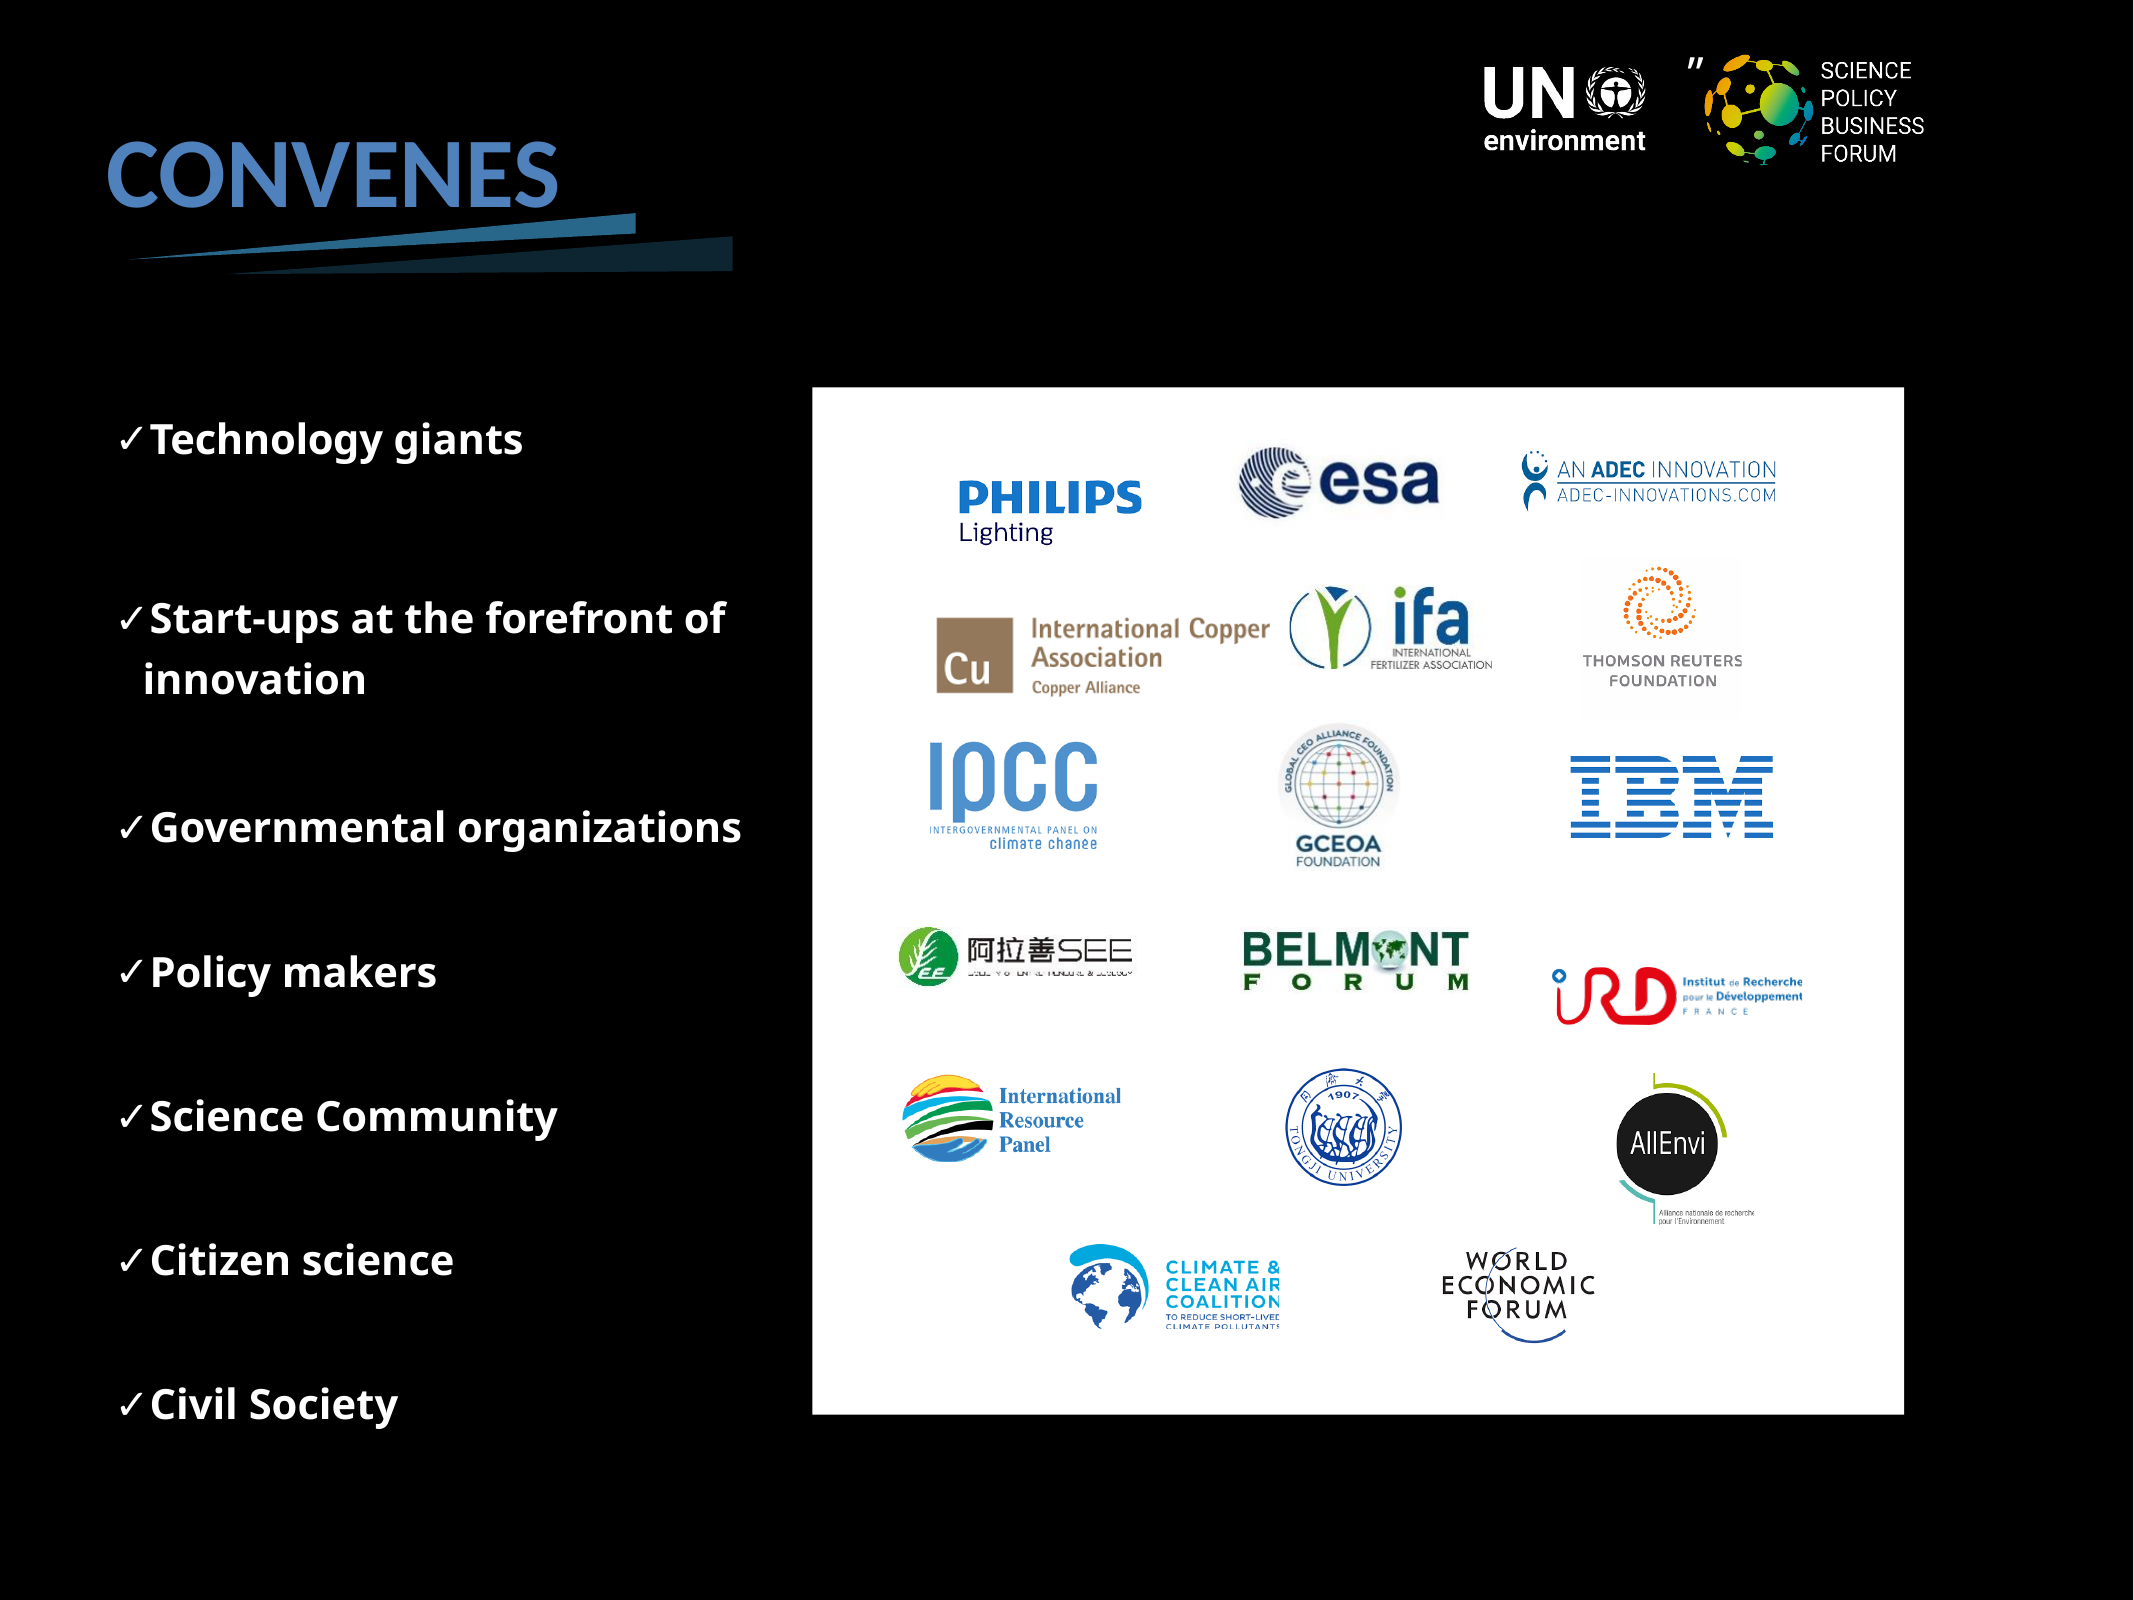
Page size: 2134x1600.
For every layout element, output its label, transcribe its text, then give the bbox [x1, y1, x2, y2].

text_box [1570, 756, 1773, 838]
text_box [959, 474, 1142, 551]
text_box Technology giants Start-ups at the forefront of innovation Governmental organizations Policy makers Science Community Citizen science Civil Society [27, 405, 915, 1580]
text_box [1441, 1247, 1596, 1344]
text_box [1581, 558, 1742, 719]
text_box [1289, 585, 1492, 669]
text_box [915, 927, 1142, 988]
text_box [1479, 63, 1649, 156]
text_box [129, 235, 607, 260]
text_box [1285, 1068, 1402, 1186]
text_box [1689, 45, 1924, 174]
text_box [929, 741, 1122, 849]
text_box [812, 387, 1905, 1415]
text_box [1616, 1073, 1755, 1225]
text_box [1552, 967, 1803, 1025]
text_box [1511, 442, 1785, 518]
text_box [1069, 1244, 1280, 1329]
text_box [915, 1074, 1121, 1162]
text_box CONVENES [91, 99, 867, 235]
text_box [915, 598, 1280, 702]
text_box [1231, 439, 1446, 528]
text_box [1240, 927, 1471, 994]
text_box [1264, 720, 1415, 871]
text_box ” [1685, 30, 2062, 100]
text_box [225, 236, 733, 275]
